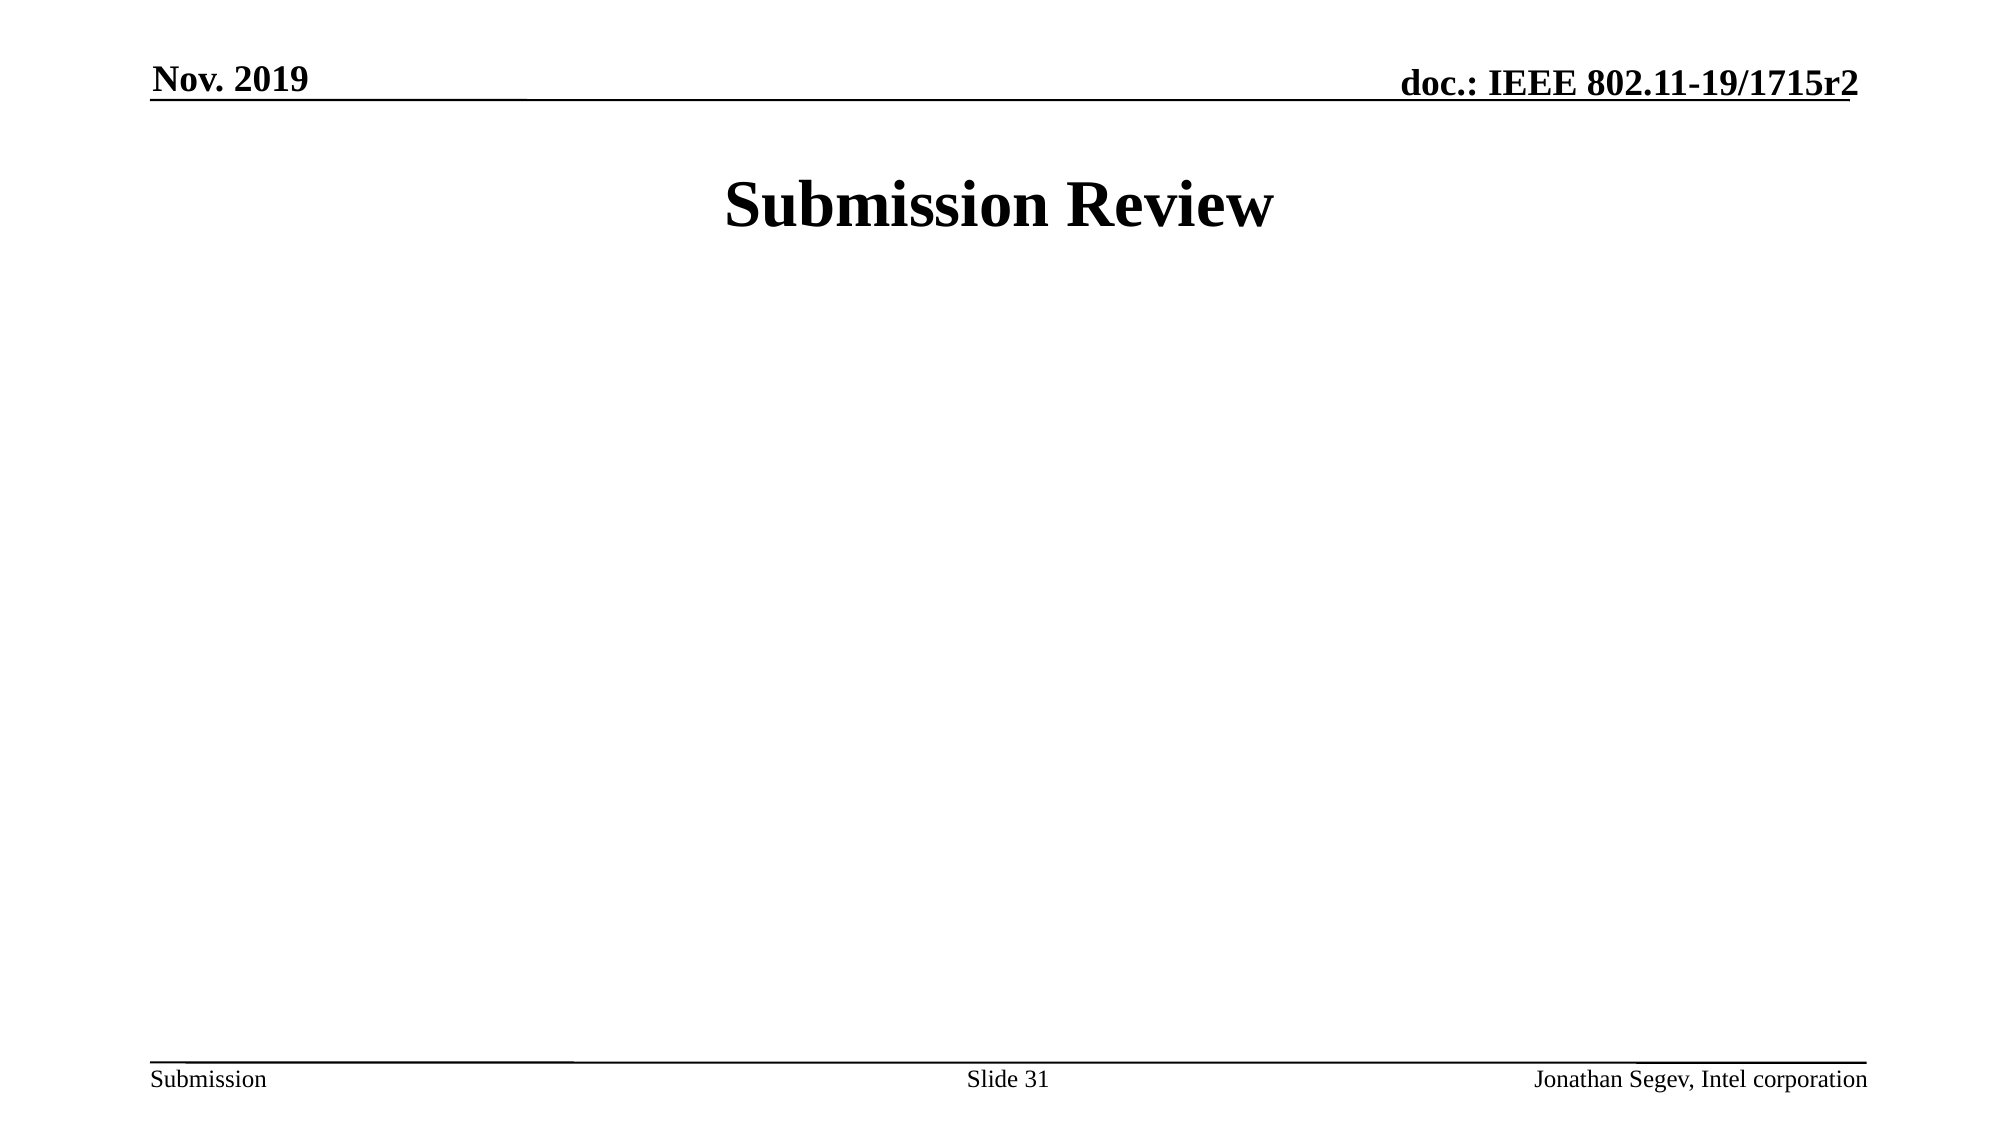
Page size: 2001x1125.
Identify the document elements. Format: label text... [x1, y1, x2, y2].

slide_number Slide 31 [950, 1061, 1067, 1123]
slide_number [152, 54, 563, 100]
title Submission Review [149, 112, 1850, 288]
footer Jonathan Segev, Intel corporation [1171, 1061, 1869, 1093]
